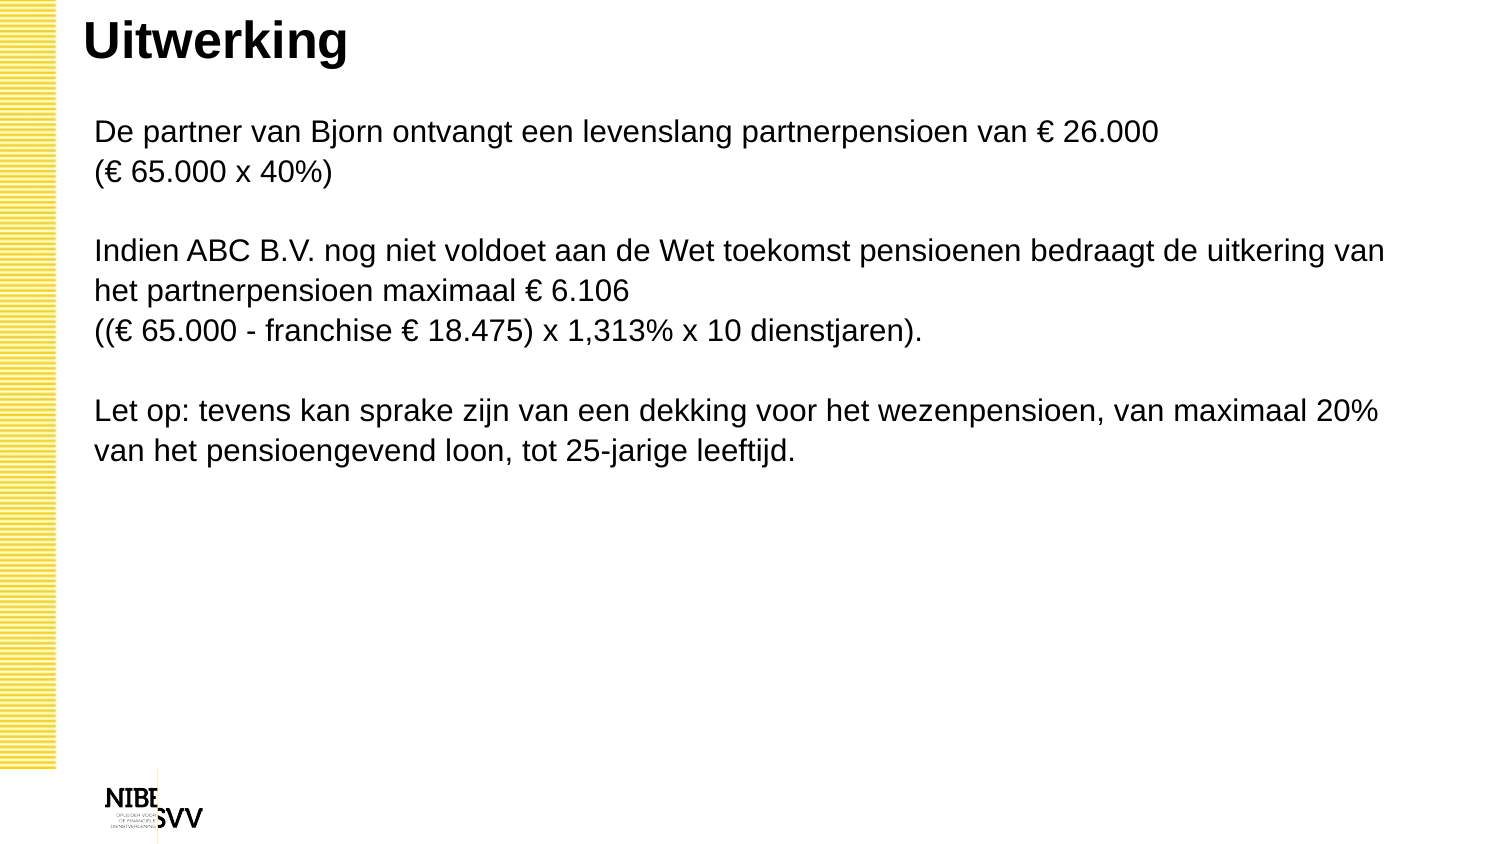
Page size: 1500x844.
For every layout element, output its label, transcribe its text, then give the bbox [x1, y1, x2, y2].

table_cell De partner van Bjorn ontvangt een levenslang partnerpensioen van € 26.000 (€ 65.000 x 40%) Indien ABC B.V. nog niet voldoet aan de Wet toekomst pensioenen bedraagt de uitkering van het partnerpensioen maximaal € 6.106 ((€ 65.000 - franchise € 18.475) x 1,313% x 10 dienstjaren). Let op: tevens kan sprake zijn van een dekking voor het wezenpensioen, van maximaal 20% van het pensioengevend loon, tot 25-jarige leeftijd. [79, 73, 1438, 471]
picture [0, 0, 75, 769]
table_header Uitwerking [79, 0, 1438, 73]
picture [105, 768, 203, 844]
